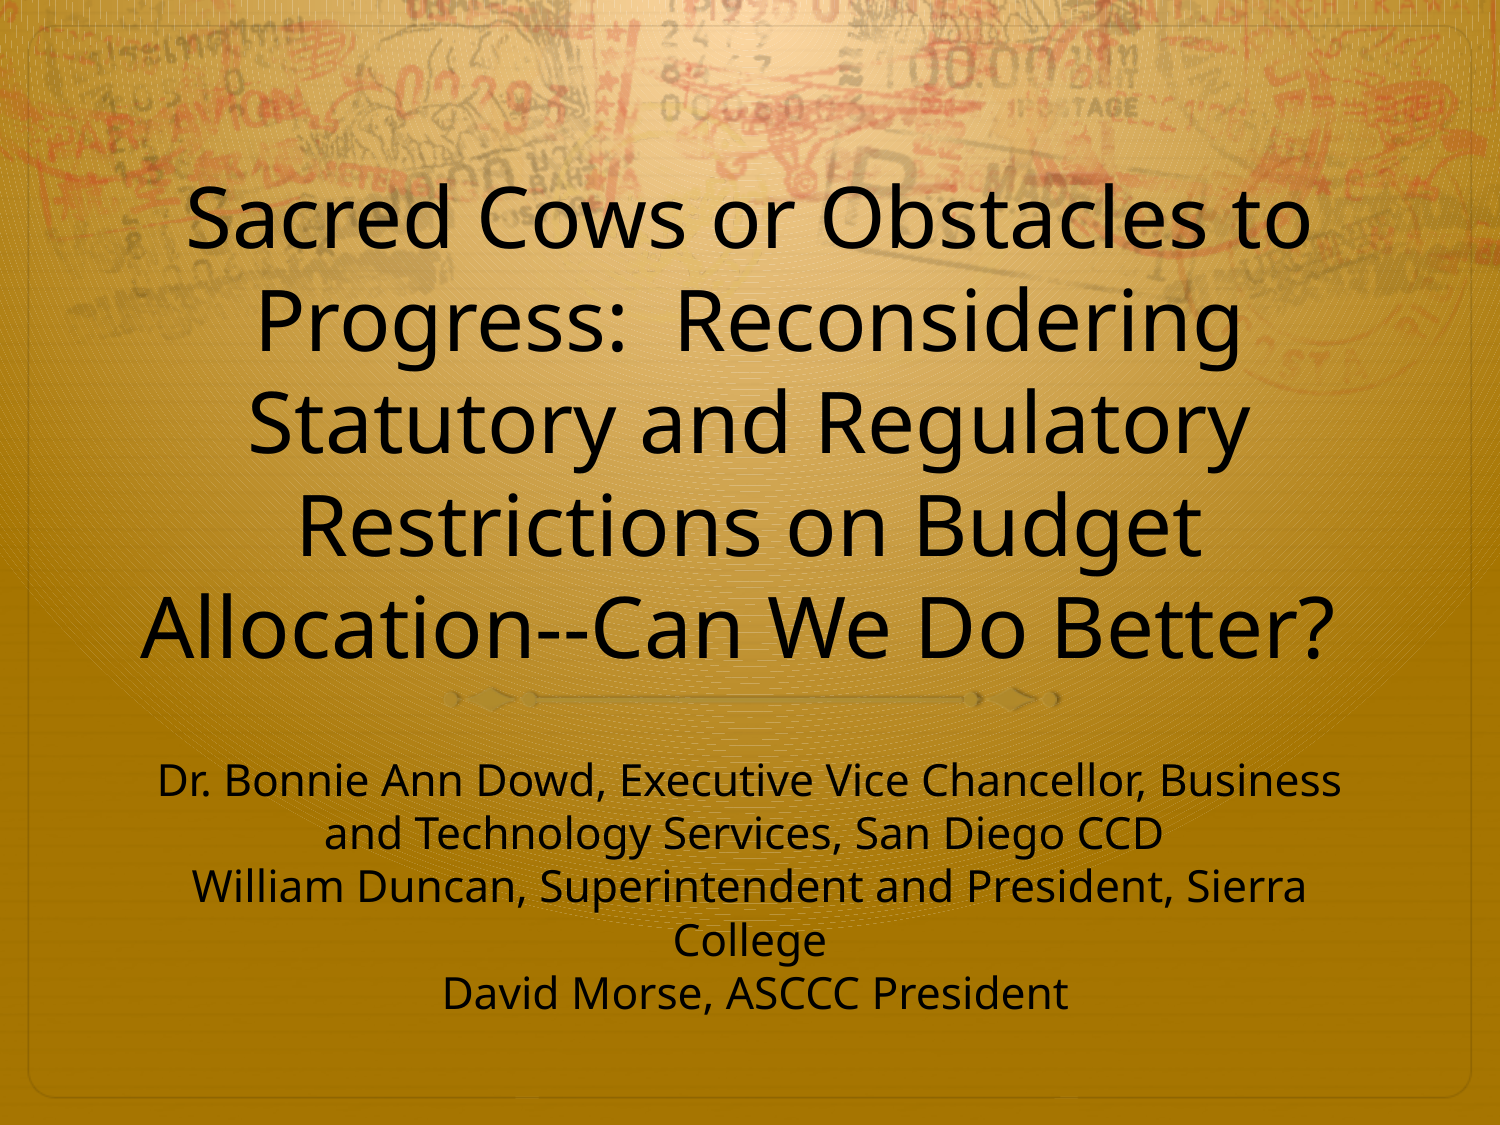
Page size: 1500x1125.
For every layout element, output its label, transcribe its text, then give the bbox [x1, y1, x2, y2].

subtitle Dr. Bonnie Ann Dowd, Executive Vice Chancellor, Business and Technology Services, San Diego CCD William Duncan, Superintendent and President, Sierra College David Morse, ASCCC President [112, 744, 1388, 1028]
title Sacred Cows or Obstacles to Progress: Reconsidering Statutory and Regulatory Restrictions on Budget Allocation--Can We Do Better? [112, 85, 1388, 684]
picture [0, 0, 1500, 1125]
